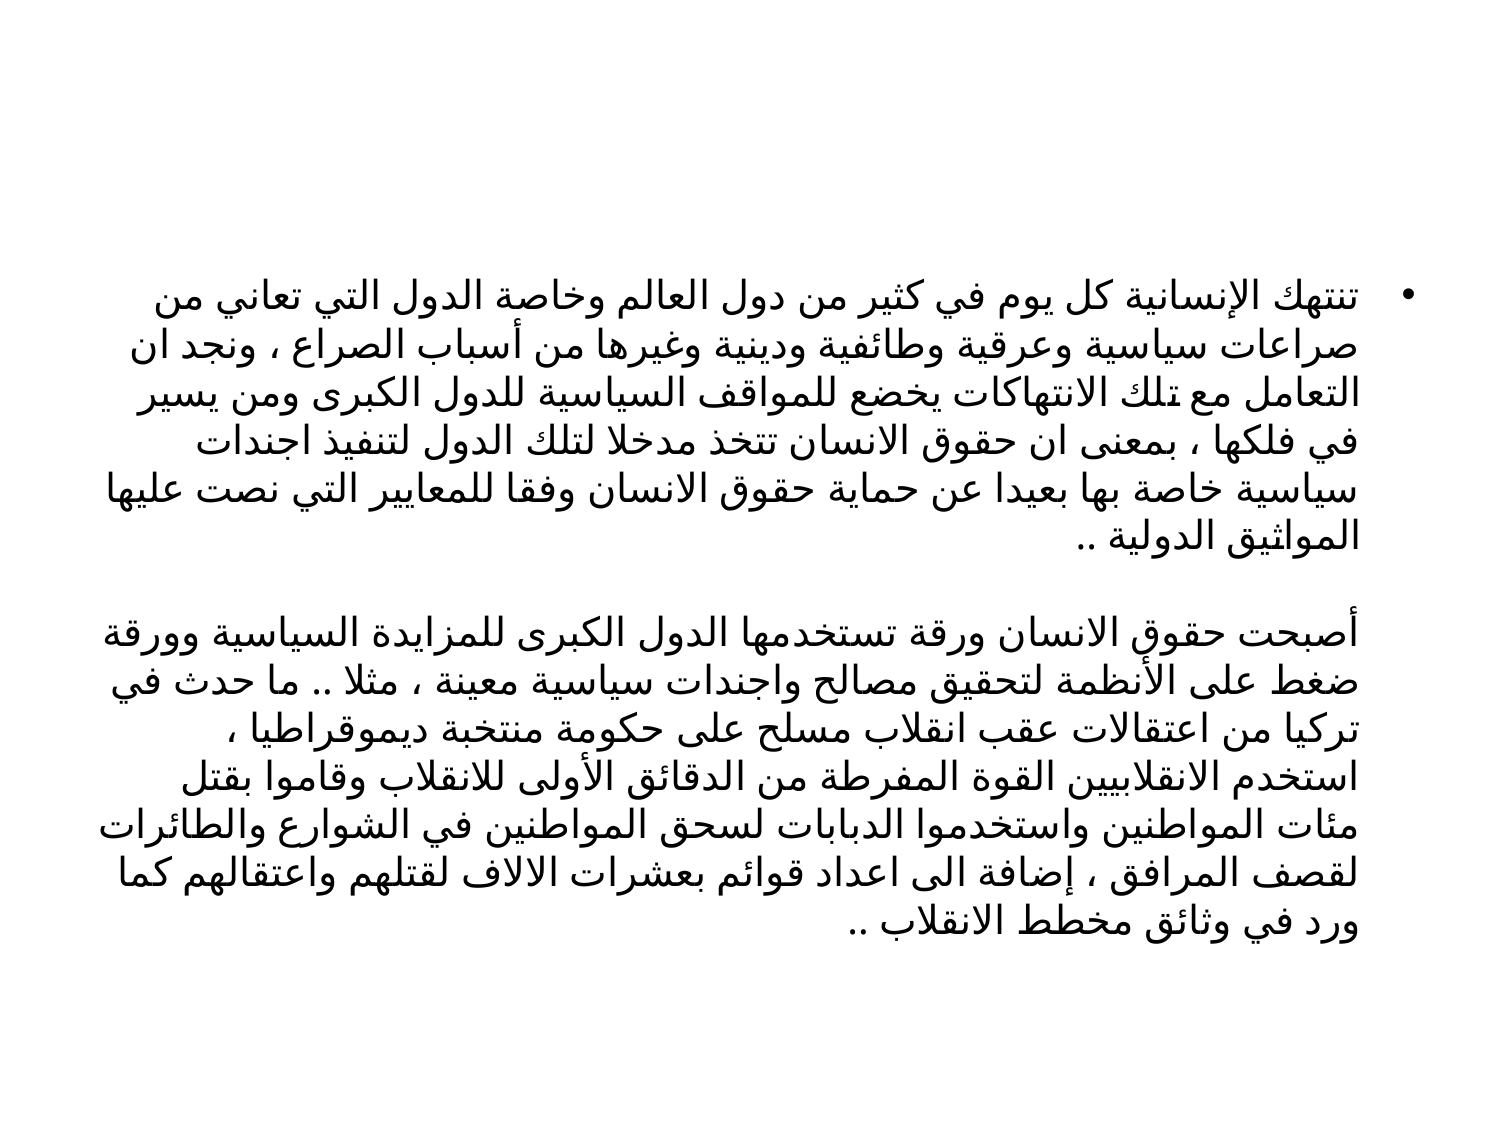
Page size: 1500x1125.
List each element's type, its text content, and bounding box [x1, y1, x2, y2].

list تنتهك الإنسانية كل يوم في كثير من دول العالم وخاصة الدول التي تعاني من صراعات سياسية وعرقية وطائفية ودينية وغيرها من أسباب الصراع ، ونجد ان التعامل مع تلك الانتهاكات يخضع للمواقف السياسية للدول الكبرى ومن يسير في فلكها ، بمعنى ان حقوق الانسان تتخذ مدخلا لتلك الدول لتنفيذ اجندات سياسية خاصة بها بعيدا عن حماية حقوق الانسان وفقا للمعايير التي نصت عليها المواثيق الدولية .. أصبحت حقوق الانسان ورقة تستخدمها الدول الكبرى للمزايدة السياسية وورقة ضغط على الأنظمة لتحقيق مصالح واجندات سياسية معينة ، مثلا .. ما حدث في تركيا من اعتقالات عقب انقلاب مسلح على حكومة منتخبة ديموقراطيا ، استخدم الانقلابيين القوة المفرطة من الدقائق الأولى للانقلاب وقاموا بقتل مئات المواطنين واستخدموا الدبابات لسحق المواطنين في الشوارع والطائرات لقصف المرافق ، إضافة الى اعداد قوائم بعشرات الالاف لقتلهم واعتقالهم كما ورد في وثائق مخطط الانقلاب .. [75, 262, 1425, 1005]
